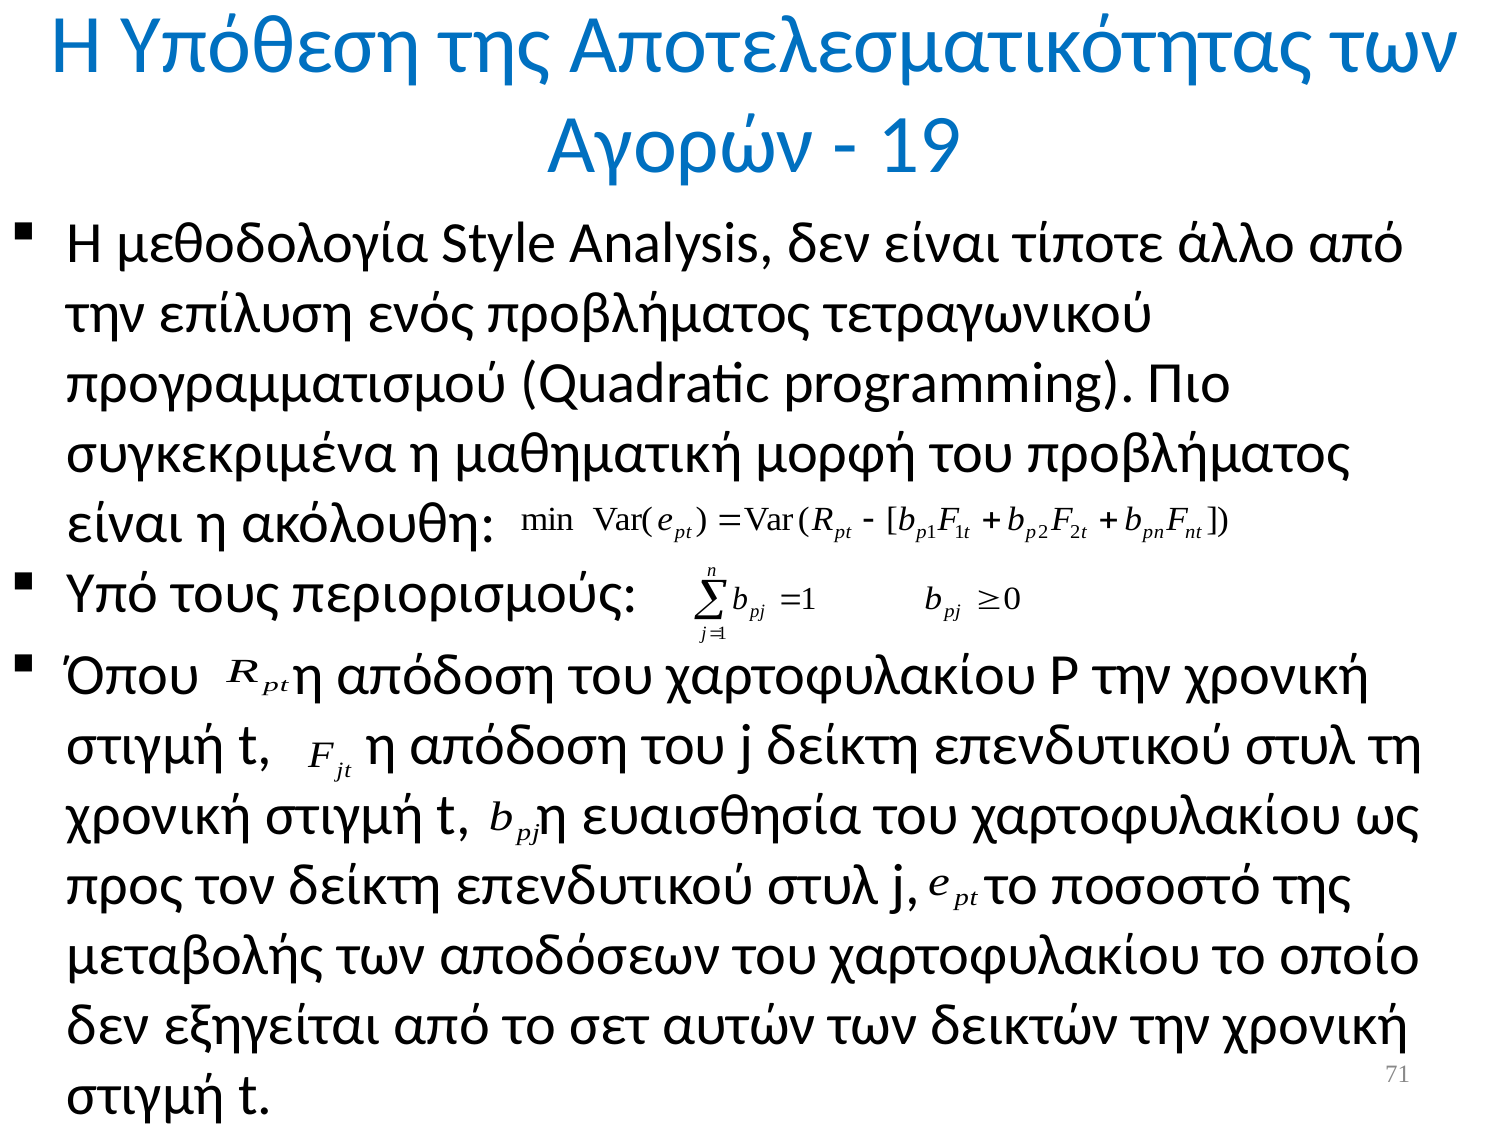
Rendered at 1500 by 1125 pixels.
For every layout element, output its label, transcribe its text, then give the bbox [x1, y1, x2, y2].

slide_number 71 [1074, 1042, 1425, 1103]
title Η Υπόθεση της Αποτελεσματικότητας των Αγορών - 19 [4, 0, 1500, 231]
text_box Η μεθοδολογία Style Analysis, δεν είναι τίποτε άλλο από την επίλυση ενός προβλήματος τετραγωνικού προγραμματισμού (Quadratic programming). Πιο συγκεκριμένα η μαθηματική μορφή του προβλήματος είναι η ακόλουθη: Υπό τους περιορισμούς: Όπου η απόδοση του χαρτοφυλακίου P την χρονική στιγμή t, η απόδοση του j δείκτη επενδυτικού στυλ τη χρονική στιγμή t, η ευαισθησία του χαρτοφυλακίου ως προς τον δείκτη επενδυτικού στυλ j, το ποσοστό της μεταβολής των αποδόσεων του χαρτοφυλακίου το οποίο δεν εξηγείται από το σετ αυτών των δεικτών την χρονική στιγμή t. [0, 196, 1491, 1125]
picture [482, 788, 549, 855]
picture [921, 853, 987, 920]
picture [216, 648, 301, 703]
picture [689, 555, 821, 650]
picture [919, 576, 1027, 629]
picture [515, 496, 1237, 550]
picture [300, 729, 360, 790]
